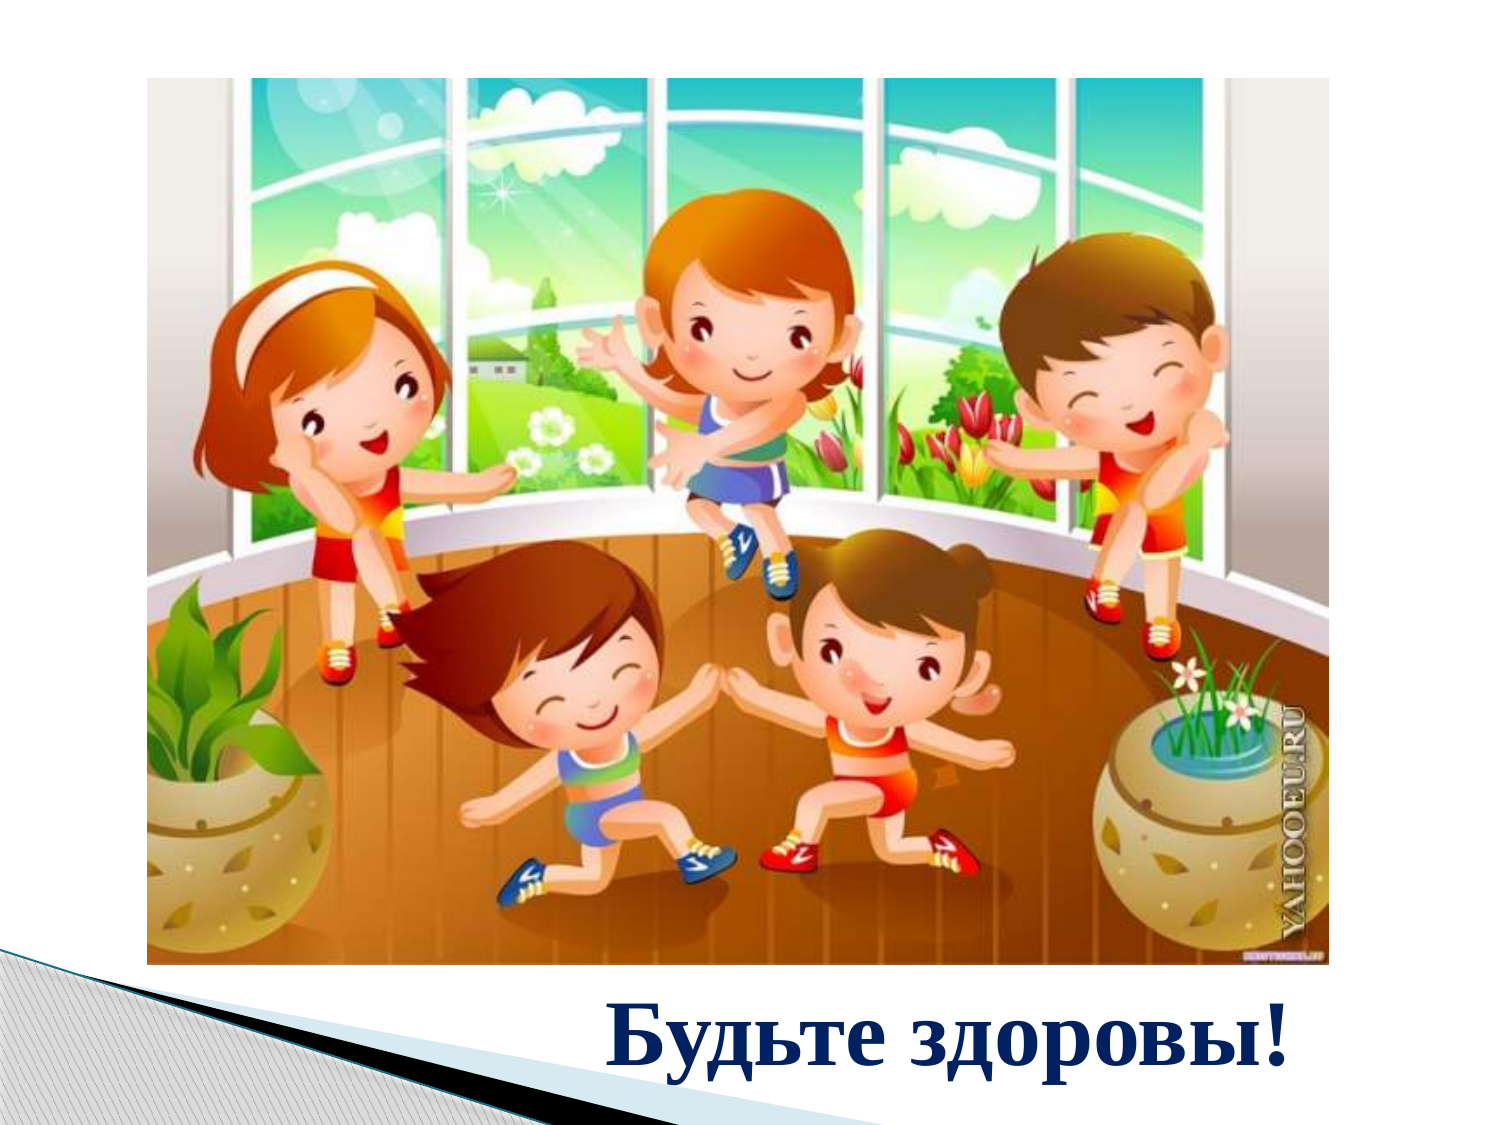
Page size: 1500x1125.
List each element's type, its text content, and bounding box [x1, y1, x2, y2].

picture [147, 77, 1329, 965]
list Будьте здоровы! [572, 964, 1477, 1094]
